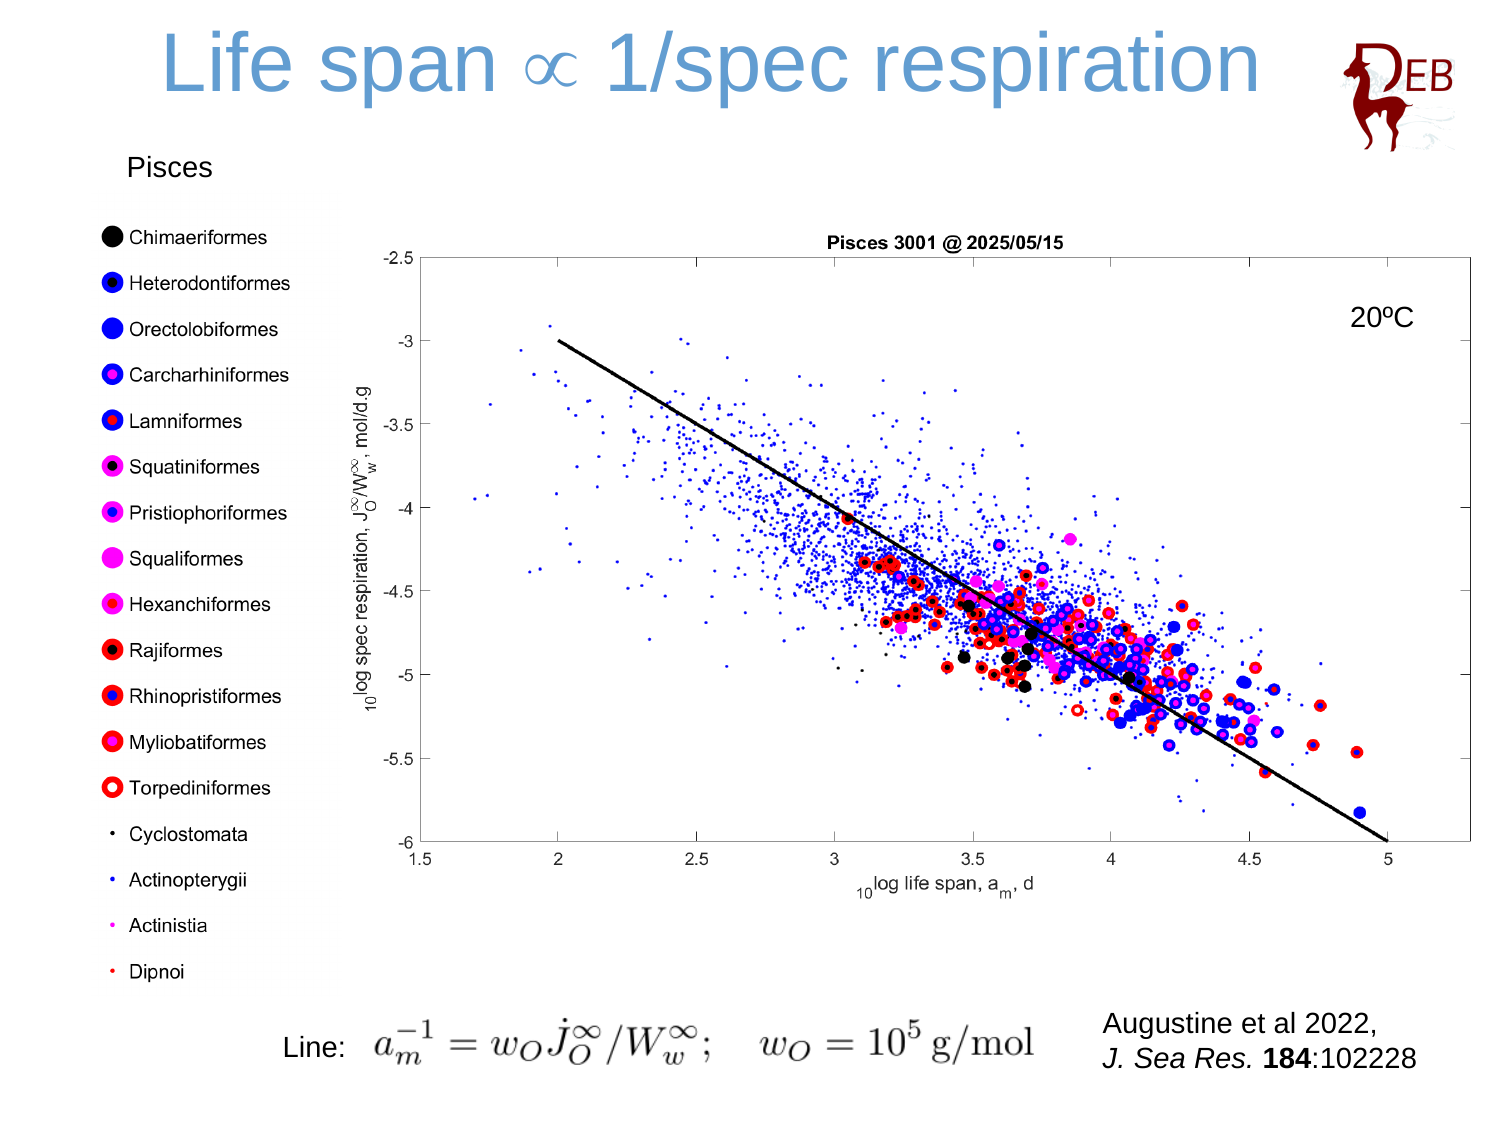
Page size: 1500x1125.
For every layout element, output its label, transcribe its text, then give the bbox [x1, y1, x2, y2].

text_box Pisces [111, 140, 229, 188]
title Life span  1/spec respiration [145, 0, 1396, 149]
text_box Augustine et al 2022, J. Sea Res. 184:102228 [1087, 996, 1433, 1082]
picture [1339, 34, 1455, 153]
text_box Line: [267, 1020, 362, 1071]
picture [91, 190, 1487, 997]
picture [366, 1017, 1034, 1071]
